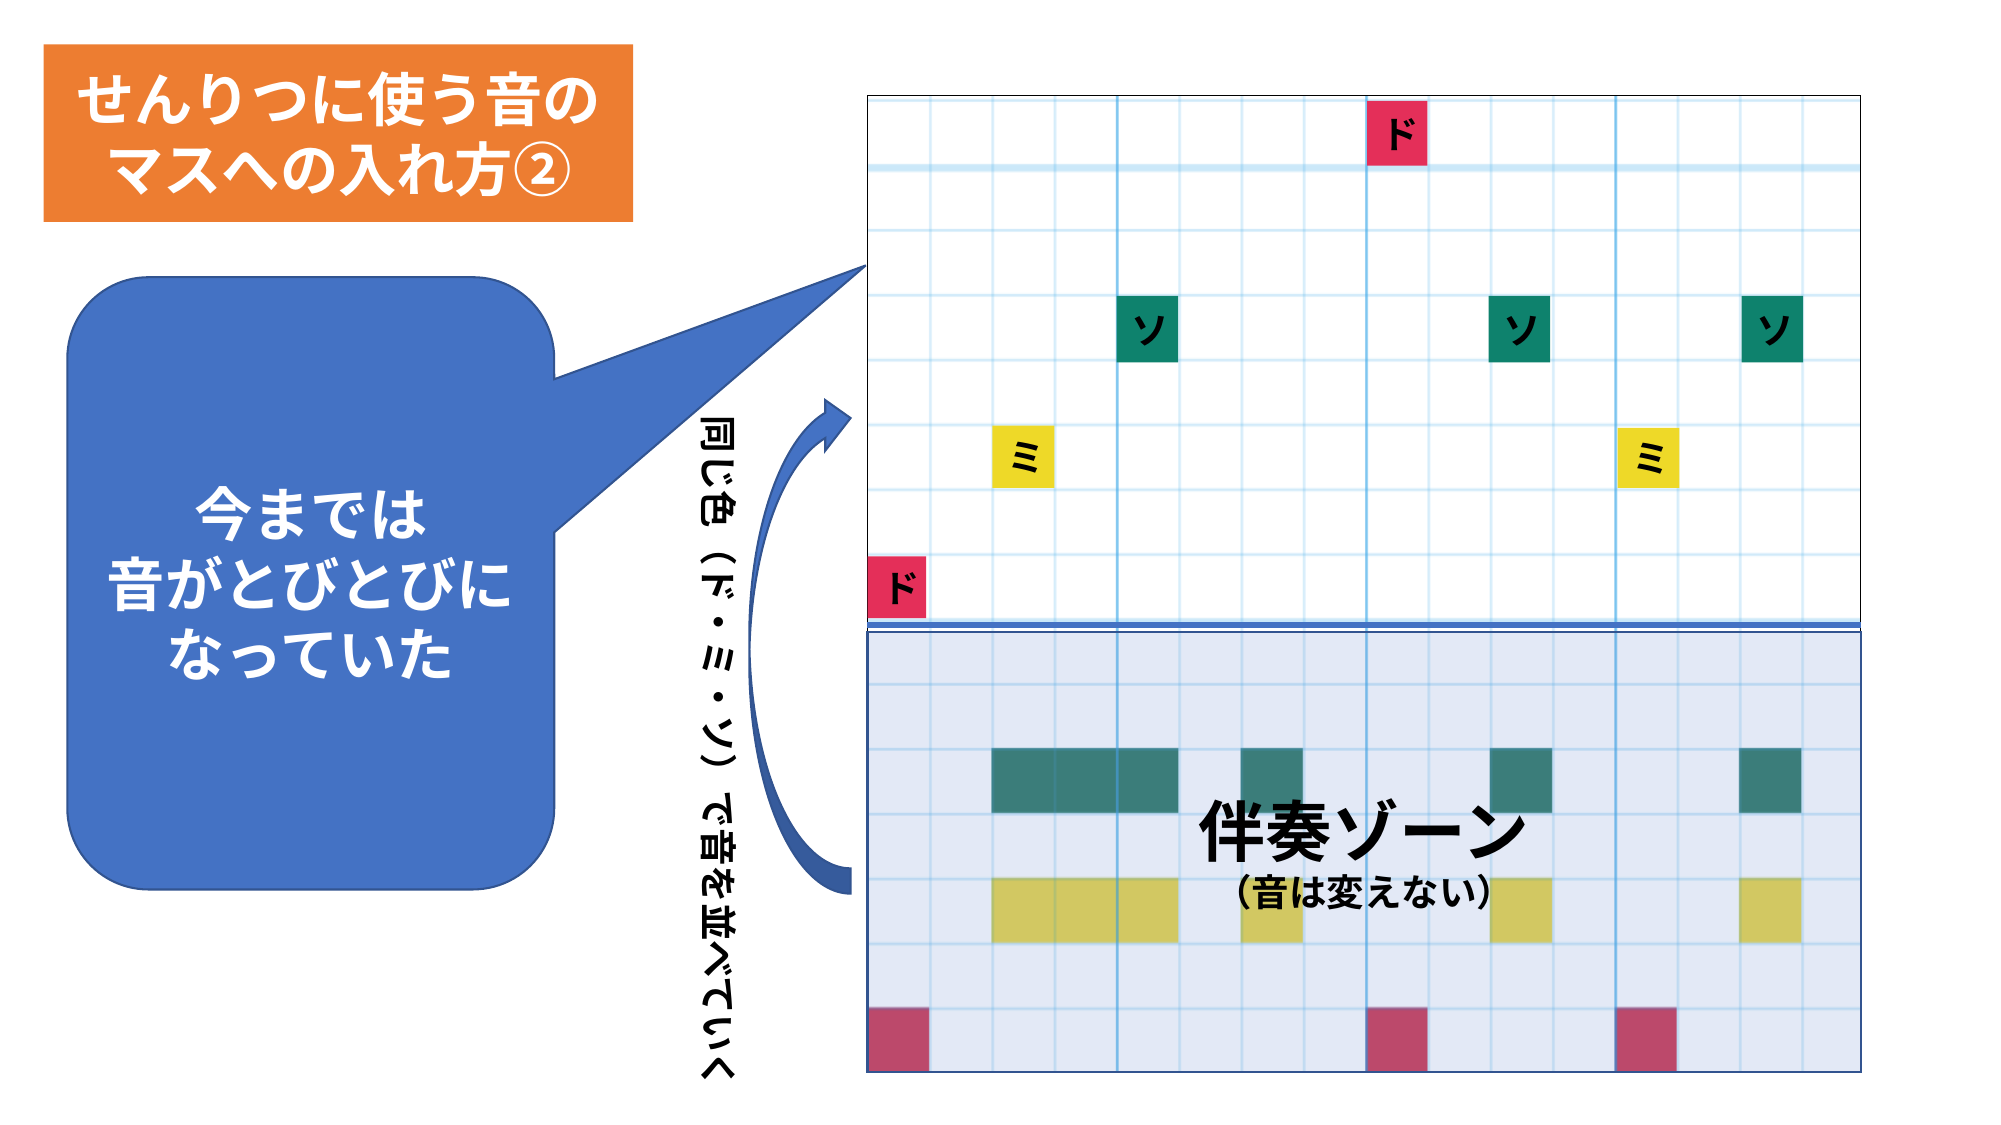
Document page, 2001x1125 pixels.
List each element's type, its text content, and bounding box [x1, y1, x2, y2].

text_box [750, 398, 853, 895]
picture [867, 626, 1861, 1072]
text_box 今までは 音がとびとびに なっていた [66, 264, 867, 891]
text_box せんりつに使う音の マスへの入れ方② [43, 43, 634, 223]
picture [867, 95, 1861, 624]
text_box 同じ色（ド・ミ・ソ）で音を並べていく [673, 401, 750, 1098]
